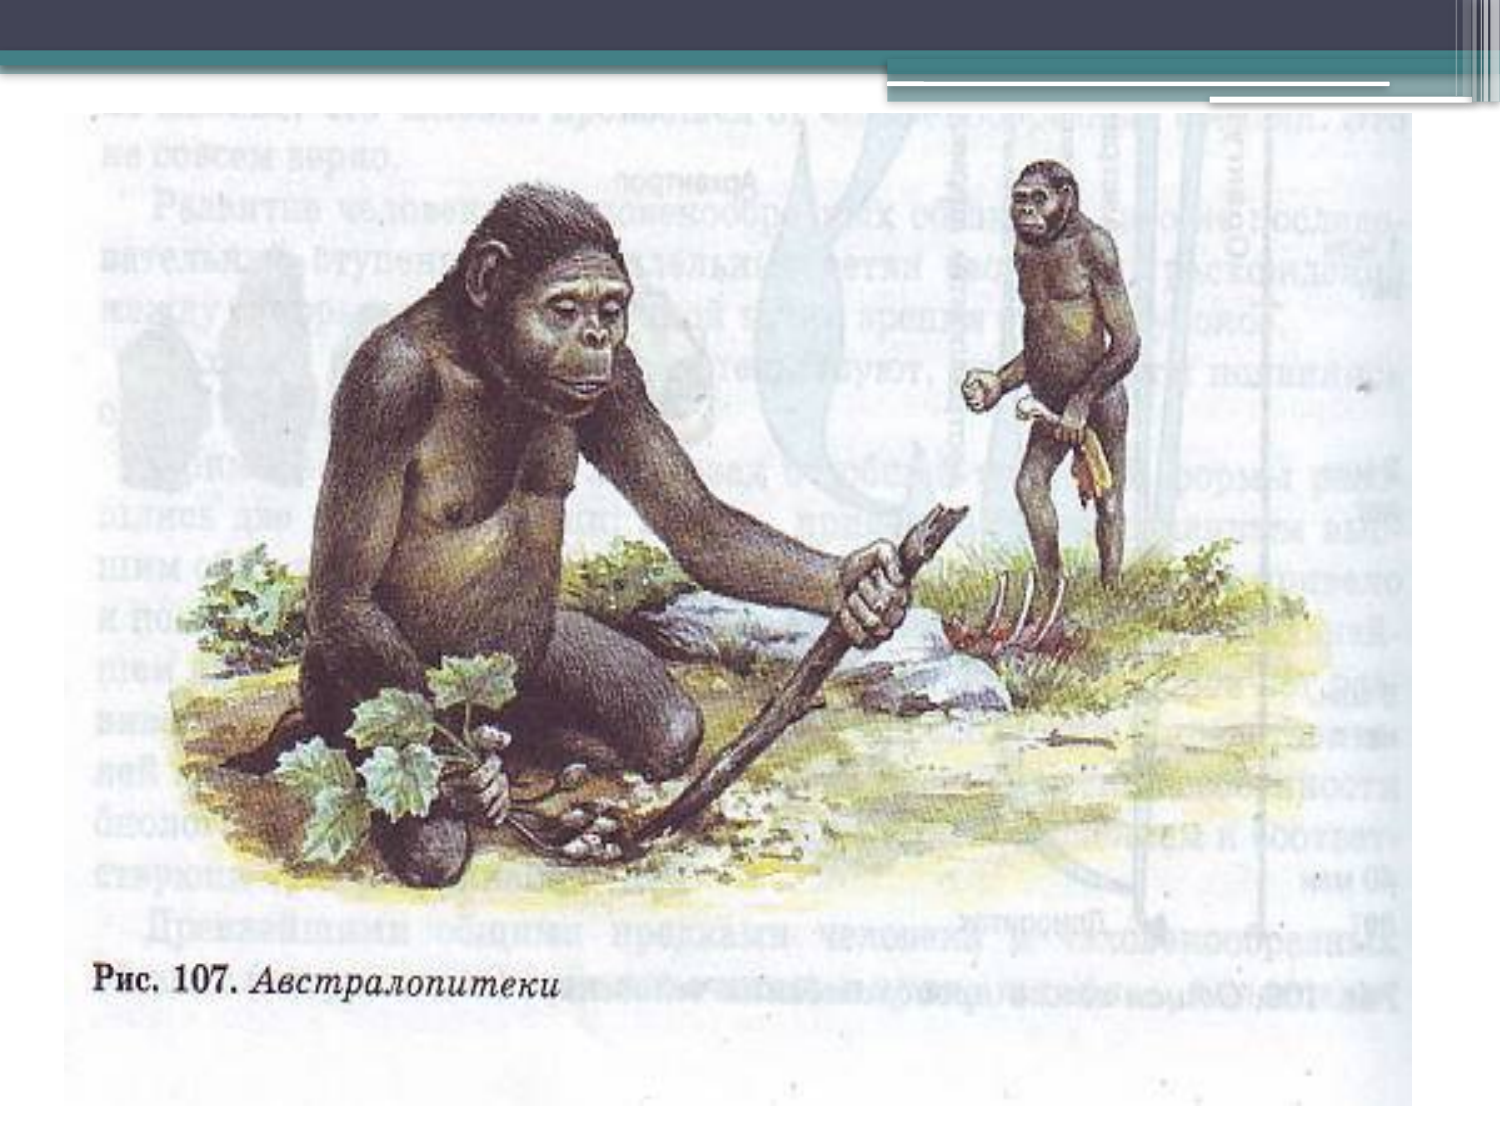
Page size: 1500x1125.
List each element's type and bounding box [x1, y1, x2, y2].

picture [64, 113, 1412, 1107]
